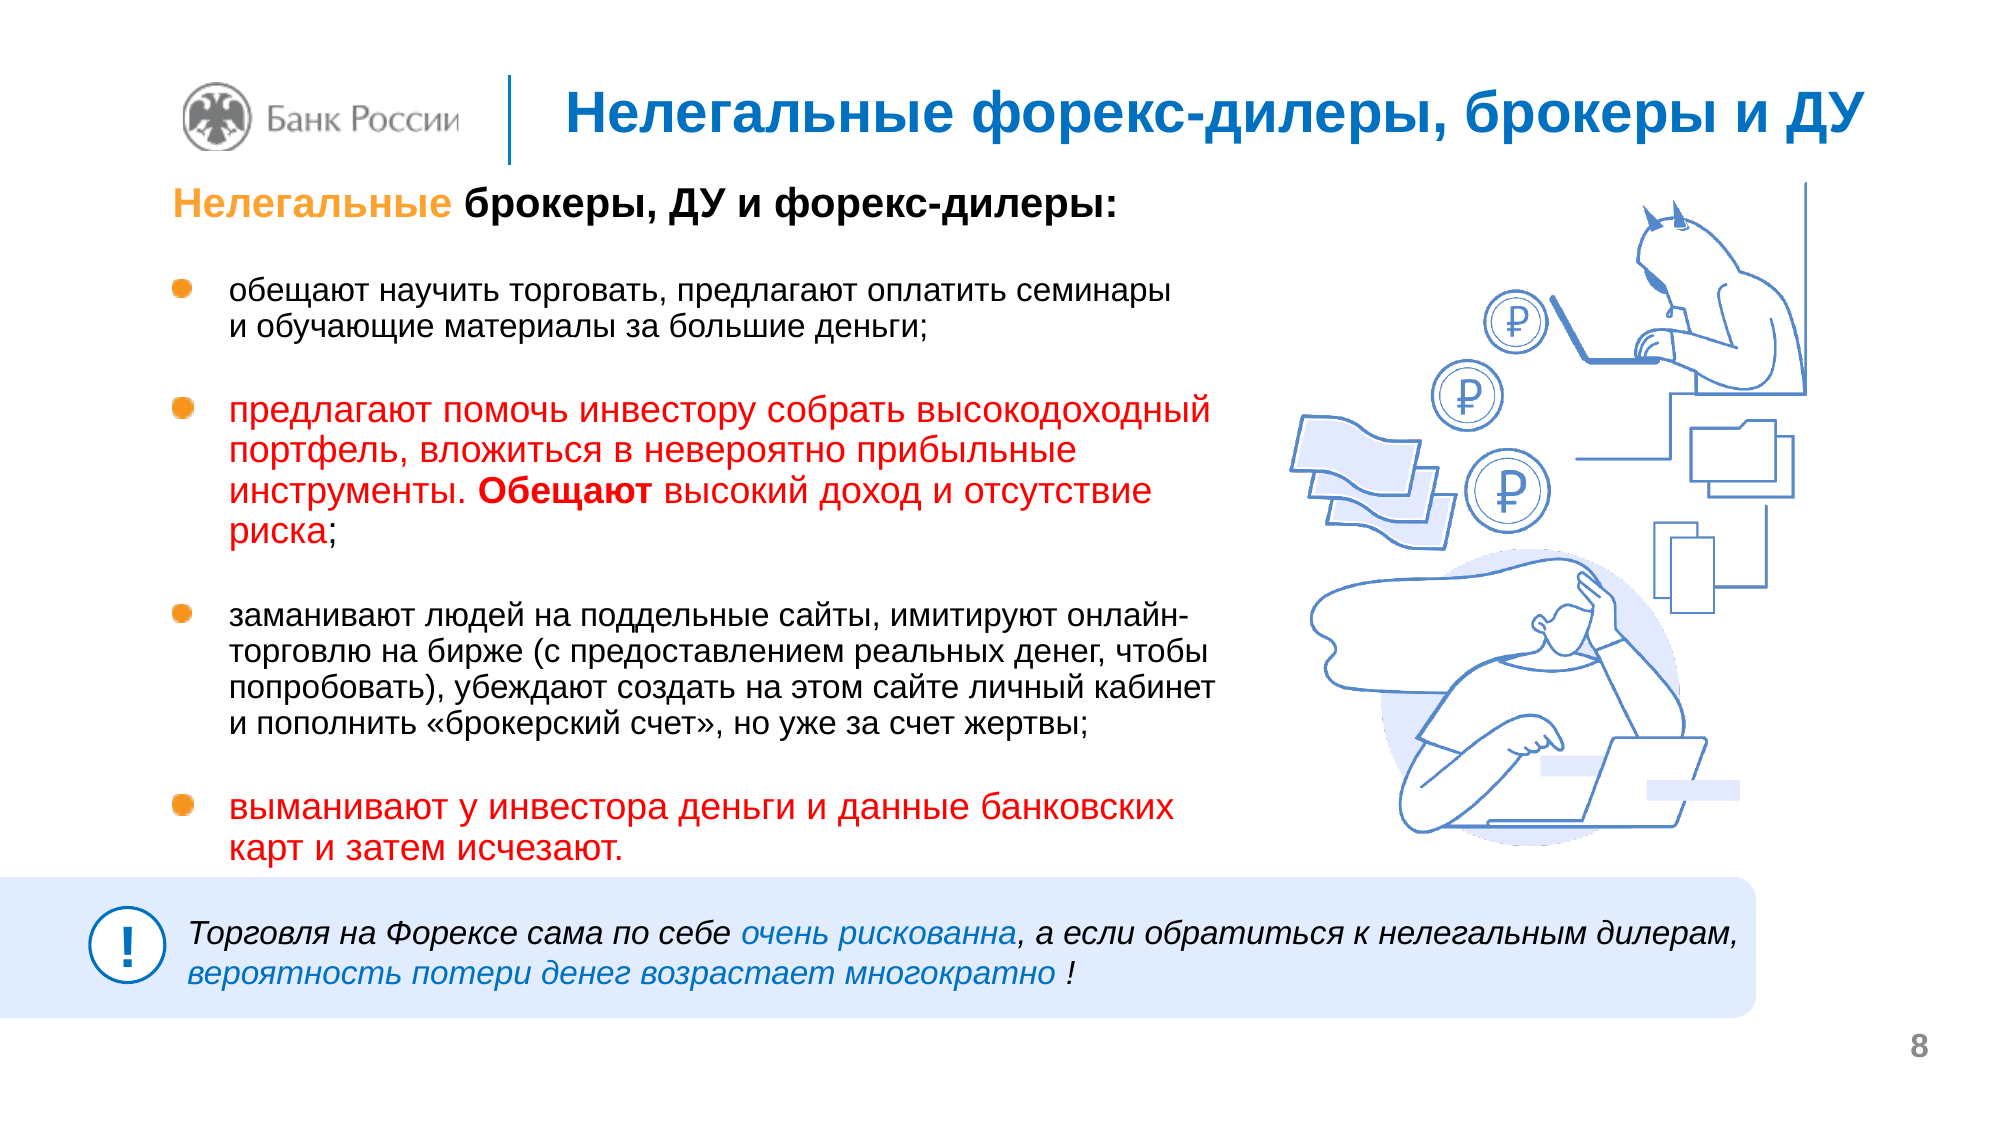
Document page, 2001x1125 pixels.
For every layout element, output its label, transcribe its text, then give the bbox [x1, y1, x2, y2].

text_box [0, 875, 1758, 1020]
text_box Торговля на Форексе сама по себе очень рискованна, а если обратиться к нелегальным дилерам, вероятность потери денег возрастает многократно ! [172, 903, 1828, 999]
picture [172, 279, 192, 298]
text_box Нелегальные форекс-дилеры, брокеры и ДУ [565, 82, 1925, 165]
picture [172, 604, 192, 623]
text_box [89, 907, 165, 991]
picture [182, 81, 459, 151]
picture [172, 397, 194, 419]
slide_number 8 [1806, 1018, 1929, 1072]
picture [172, 794, 194, 816]
list Нелегальные брокеры, ДУ и форекс-дилеры: обещают научить торговать, предлагают оплатить семинары и обучающие материалы за большие деньги; предлагают помочь инвестору собрать высокодоходный портфель, вложиться в невероятно прибыльные инструменты. Обещают высокий доход и отсутствие риска; заманивают людей на поддельные сайты, имитируют онлайн-торговлю на бирже (с предоставлением реальных денег, чтобы попробовать), убеждают создать на этом сайте личный кабинет и пополнить «брокерский счет», но уже за счет жертвы; выманивают у инвестора деньги и данные банковских карт и затем исчезают. [172, 181, 1236, 821]
picture [1289, 182, 1807, 846]
